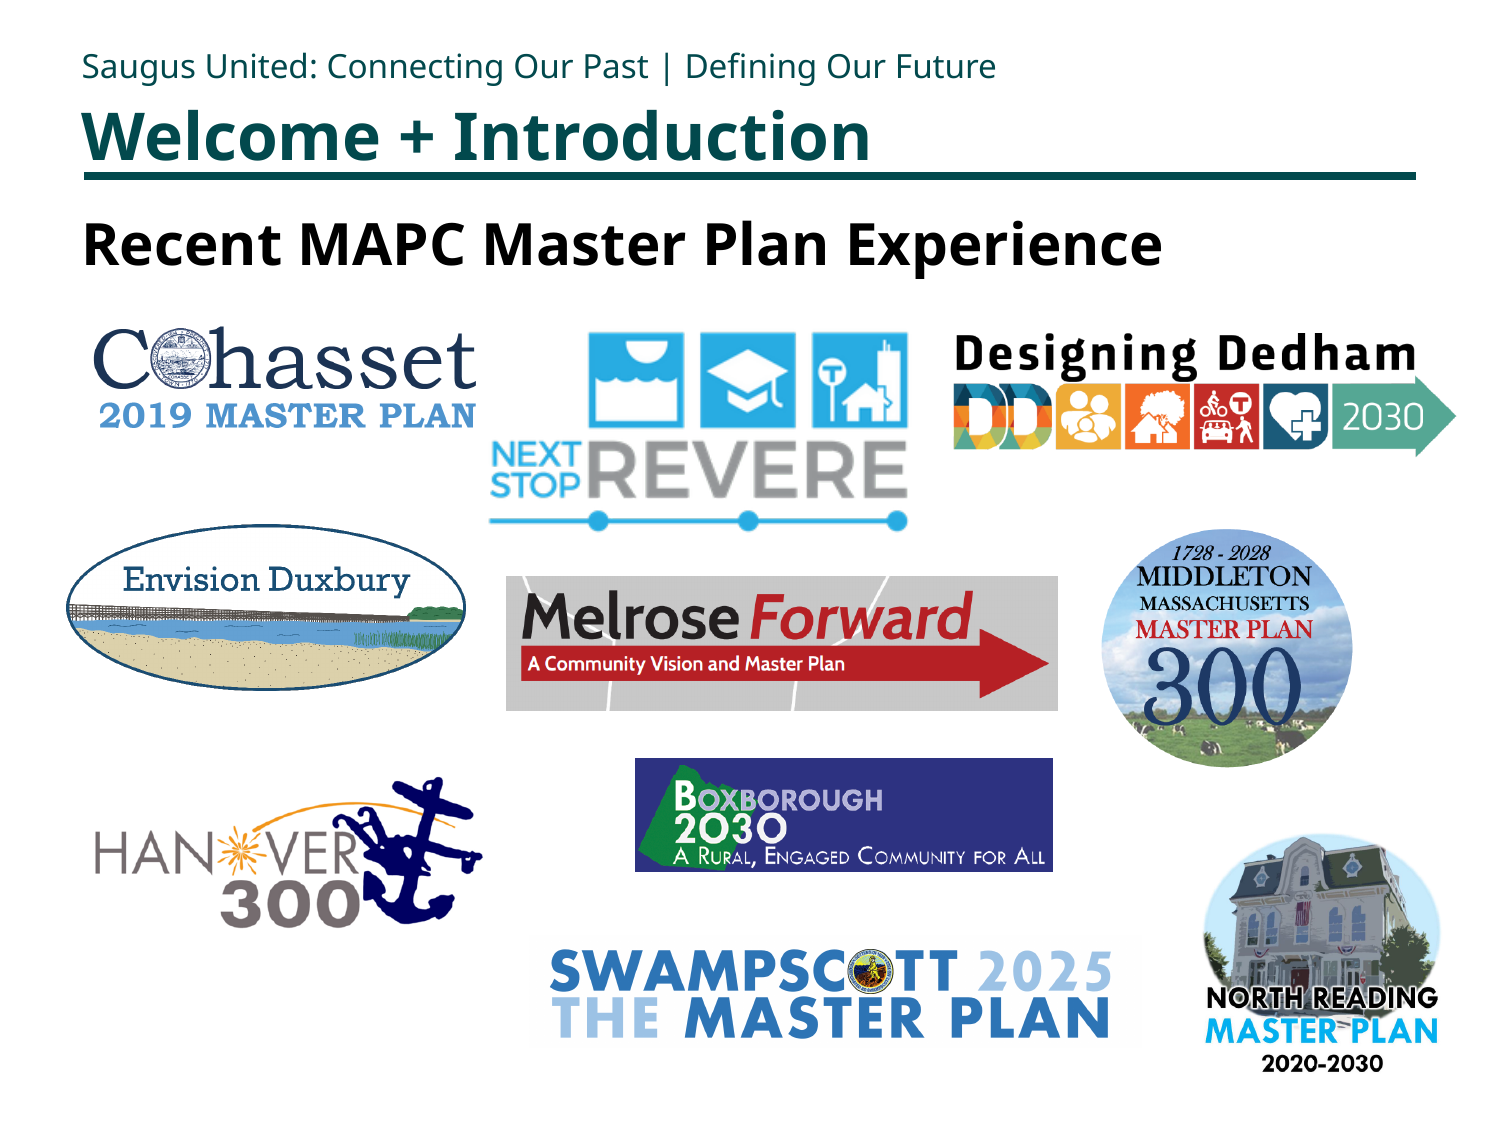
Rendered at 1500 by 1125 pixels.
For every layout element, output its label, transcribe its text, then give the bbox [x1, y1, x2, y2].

picture [529, 935, 1142, 1048]
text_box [1051, 515, 1374, 776]
picture [1180, 827, 1463, 1088]
text_box Recent MAPC Master Plan Experience [66, 192, 1500, 285]
picture [66, 279, 1059, 711]
picture [83, 763, 501, 946]
text_box Welcome + Introduction [66, 87, 1500, 182]
picture [634, 758, 1053, 872]
text_box Saugus United: Connecting Our Past | Defining Our Future [66, 37, 1500, 87]
picture [940, 315, 1474, 471]
